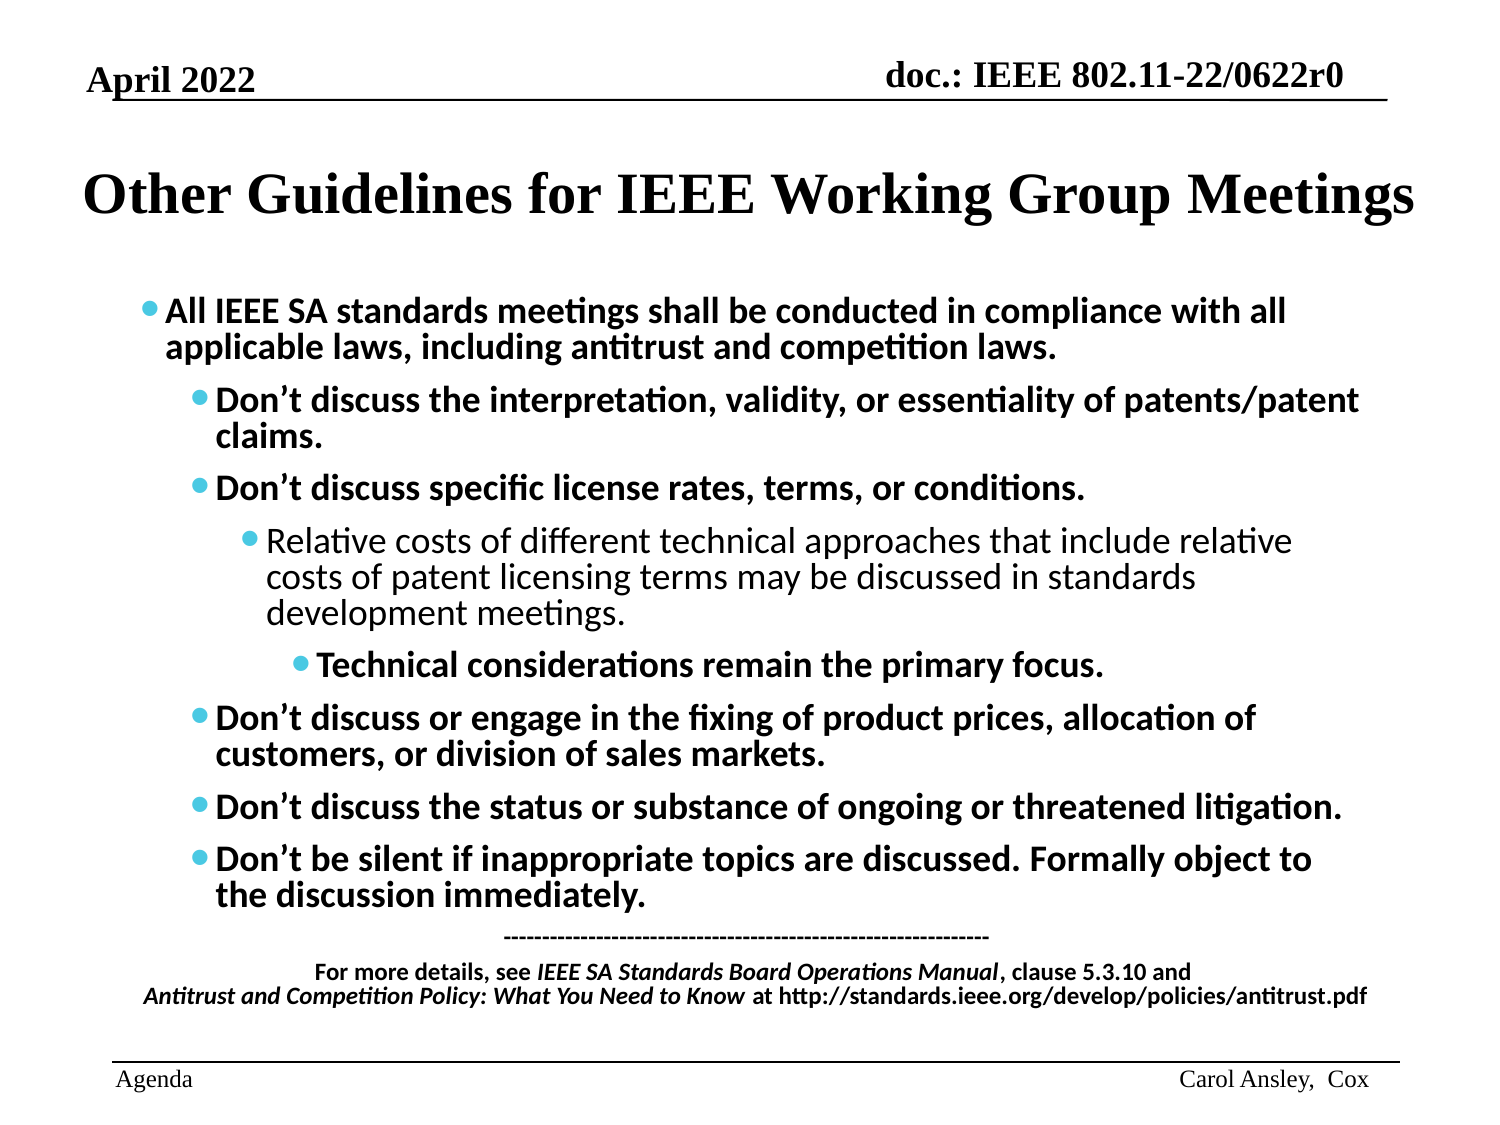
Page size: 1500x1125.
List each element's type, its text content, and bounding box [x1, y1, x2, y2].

text_box All IEEE SA standards meetings shall be conducted in compliance with all applicable laws, including antitrust and competition laws. Don’t discuss the interpretation, validity, or essentiality of patents/patent claims. Don’t discuss specific license rates, terms, or conditions. Relative costs of different technical approaches that include relative costs of patent licensing terms may be discussed in standards development meetings. Technical considerations remain the primary focus. Don’t discuss or engage in the fixing of product prices, allocation of customers, or division of sales markets. Don’t discuss the status or substance of ongoing or threatened litigation. Don’t be silent if inappropriate topics are discussed. Formally object to the discussion immediately. --------------------------------------------------------------- For more details, see IEEE SA Standards Board Operations Manual, clause 5.3.10 and Antitrust and Competition Policy: What You Need to Know at http://standards.ieee.org/develop/policies/antitrust.pdf [125, 287, 1388, 1041]
title Other Guidelines for IEEE Working Group Meetings [74, 152, 1426, 184]
list [74, 184, 1426, 973]
